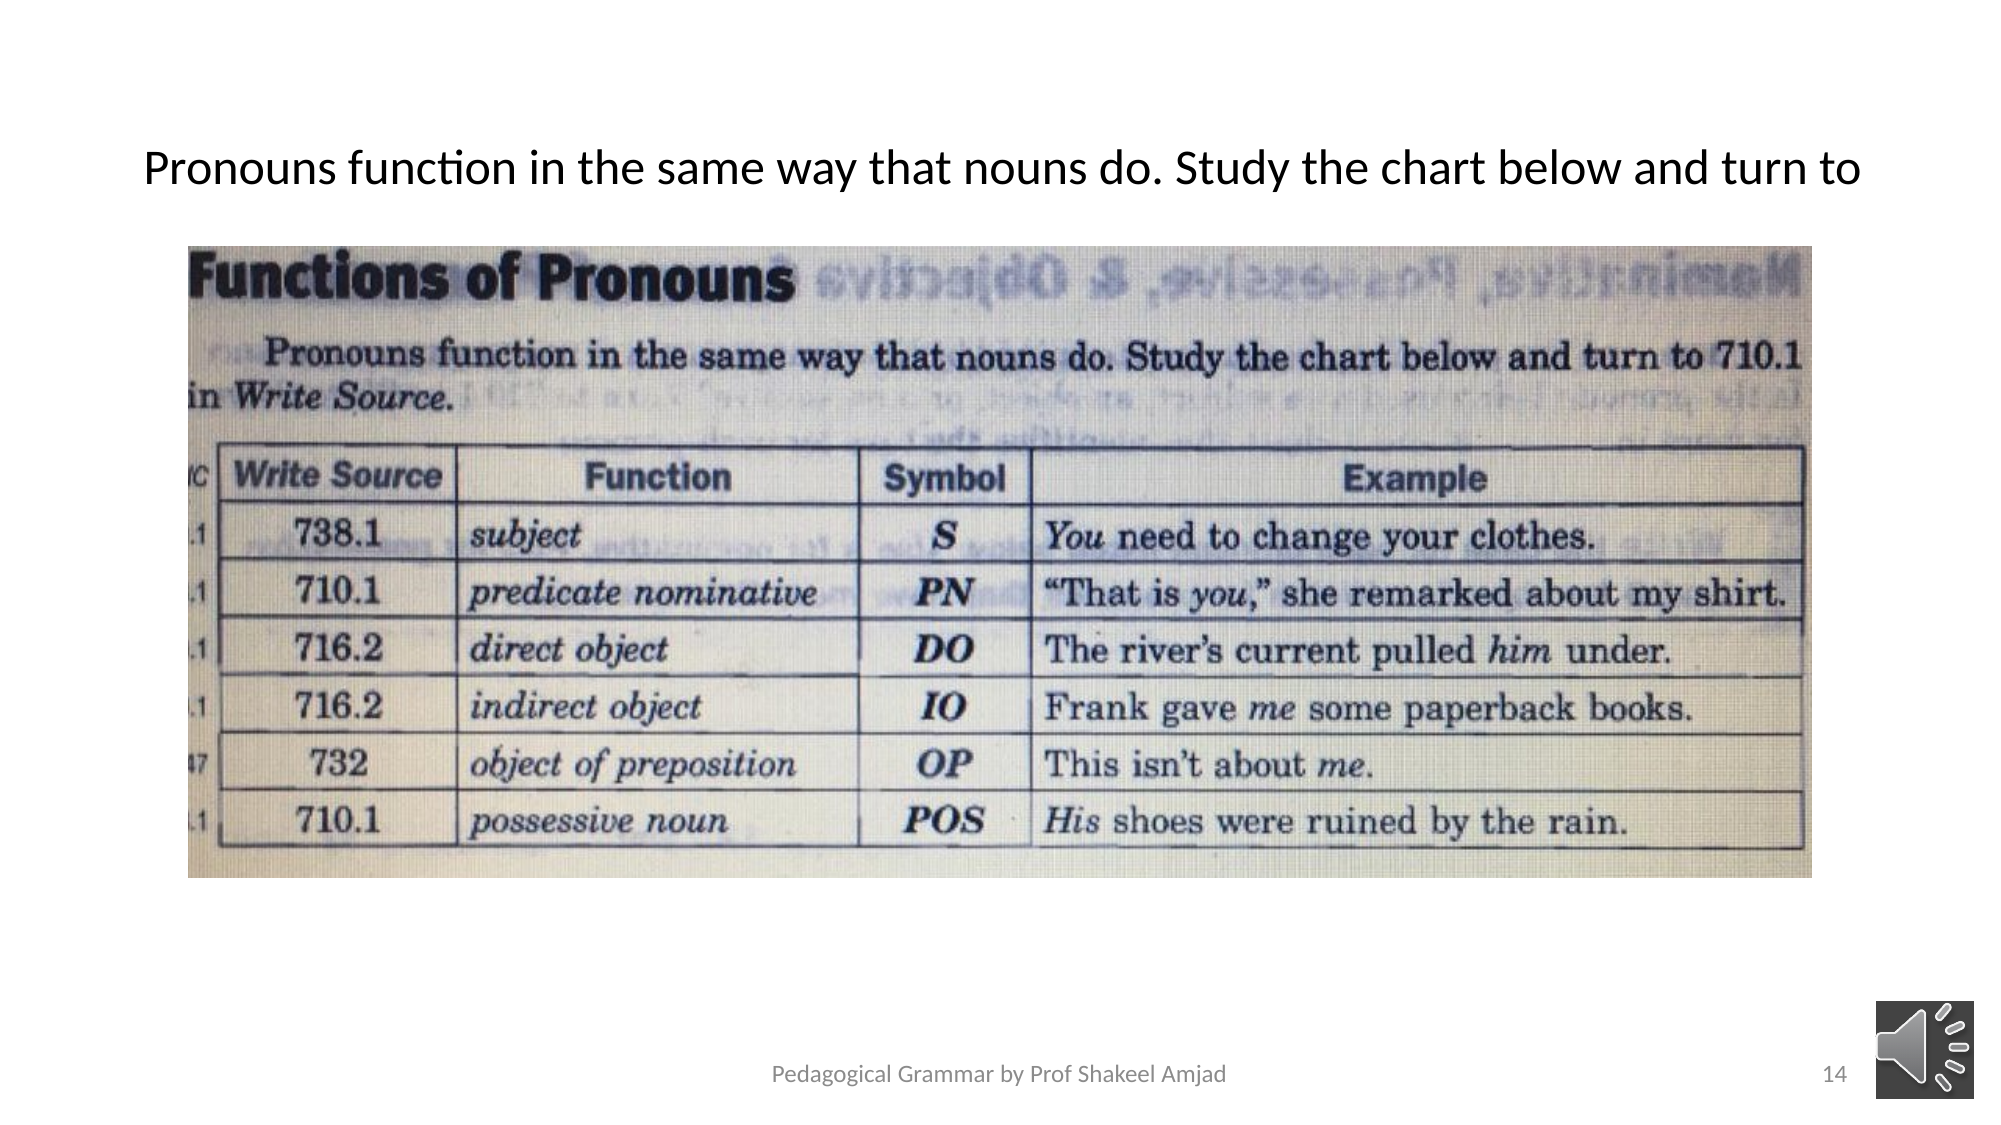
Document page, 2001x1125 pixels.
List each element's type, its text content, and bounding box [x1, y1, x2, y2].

slide_number 14 [1412, 1042, 1863, 1103]
footer Pedagogical Grammar by Prof Shakeel Amjad [662, 1042, 1338, 1103]
subtitle Pronouns function in the same way that nouns do. Study the chart below and turn to [83, 133, 1923, 1047]
picture [1874, 999, 1975, 1100]
picture [188, 246, 1812, 879]
